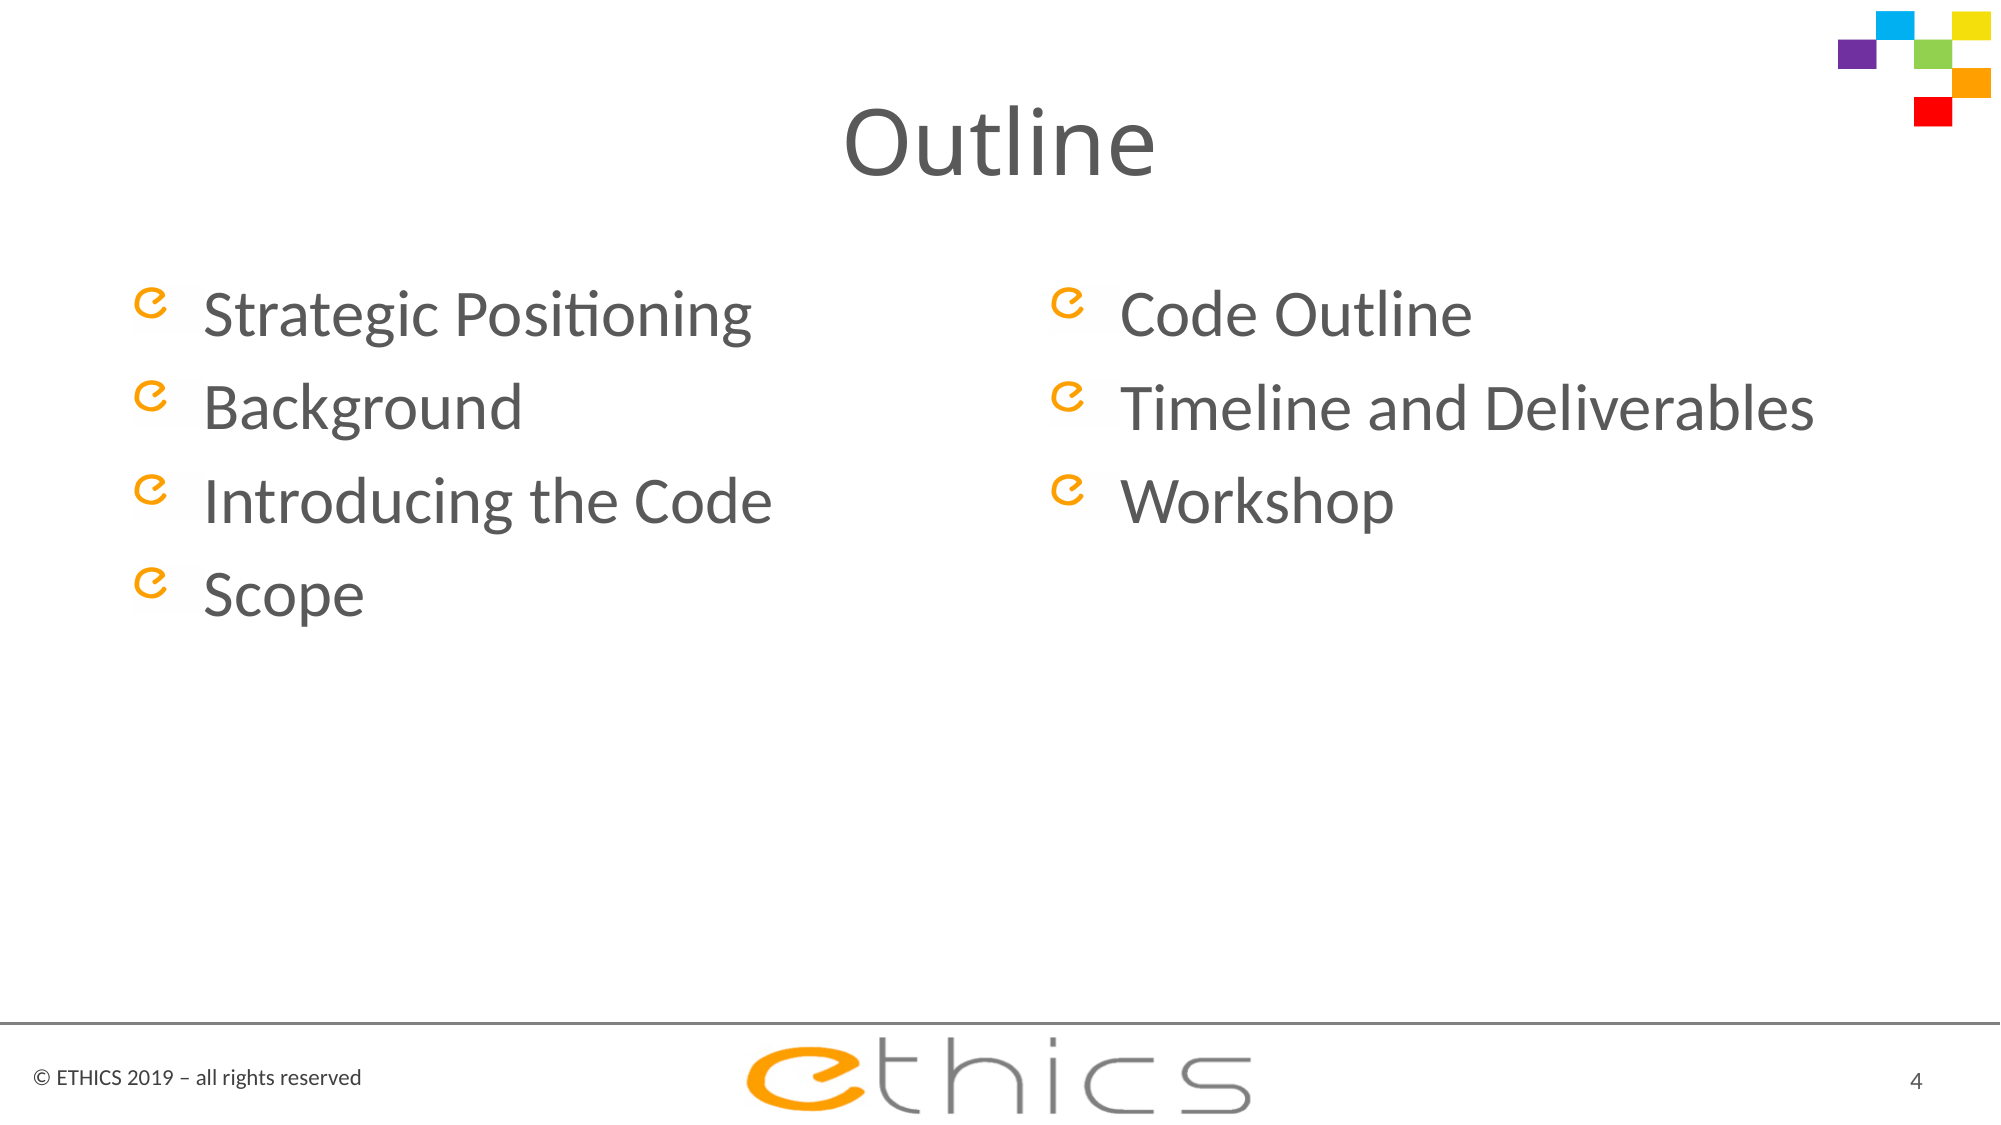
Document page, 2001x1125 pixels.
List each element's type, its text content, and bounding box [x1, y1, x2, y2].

list Code Outline Timeline and Deliverables Workshop [1016, 262, 1900, 1005]
list Strategic Positioning Background Introducing the Code Scope [99, 262, 984, 1005]
picture [133, 286, 181, 334]
picture [743, 1034, 1257, 1119]
picture [1834, 7, 1994, 129]
picture [1050, 286, 1098, 334]
picture [133, 566, 181, 614]
picture [1050, 473, 1098, 521]
picture [1050, 380, 1098, 427]
picture [133, 379, 181, 427]
title Outline [99, 45, 1900, 233]
picture [133, 473, 181, 520]
